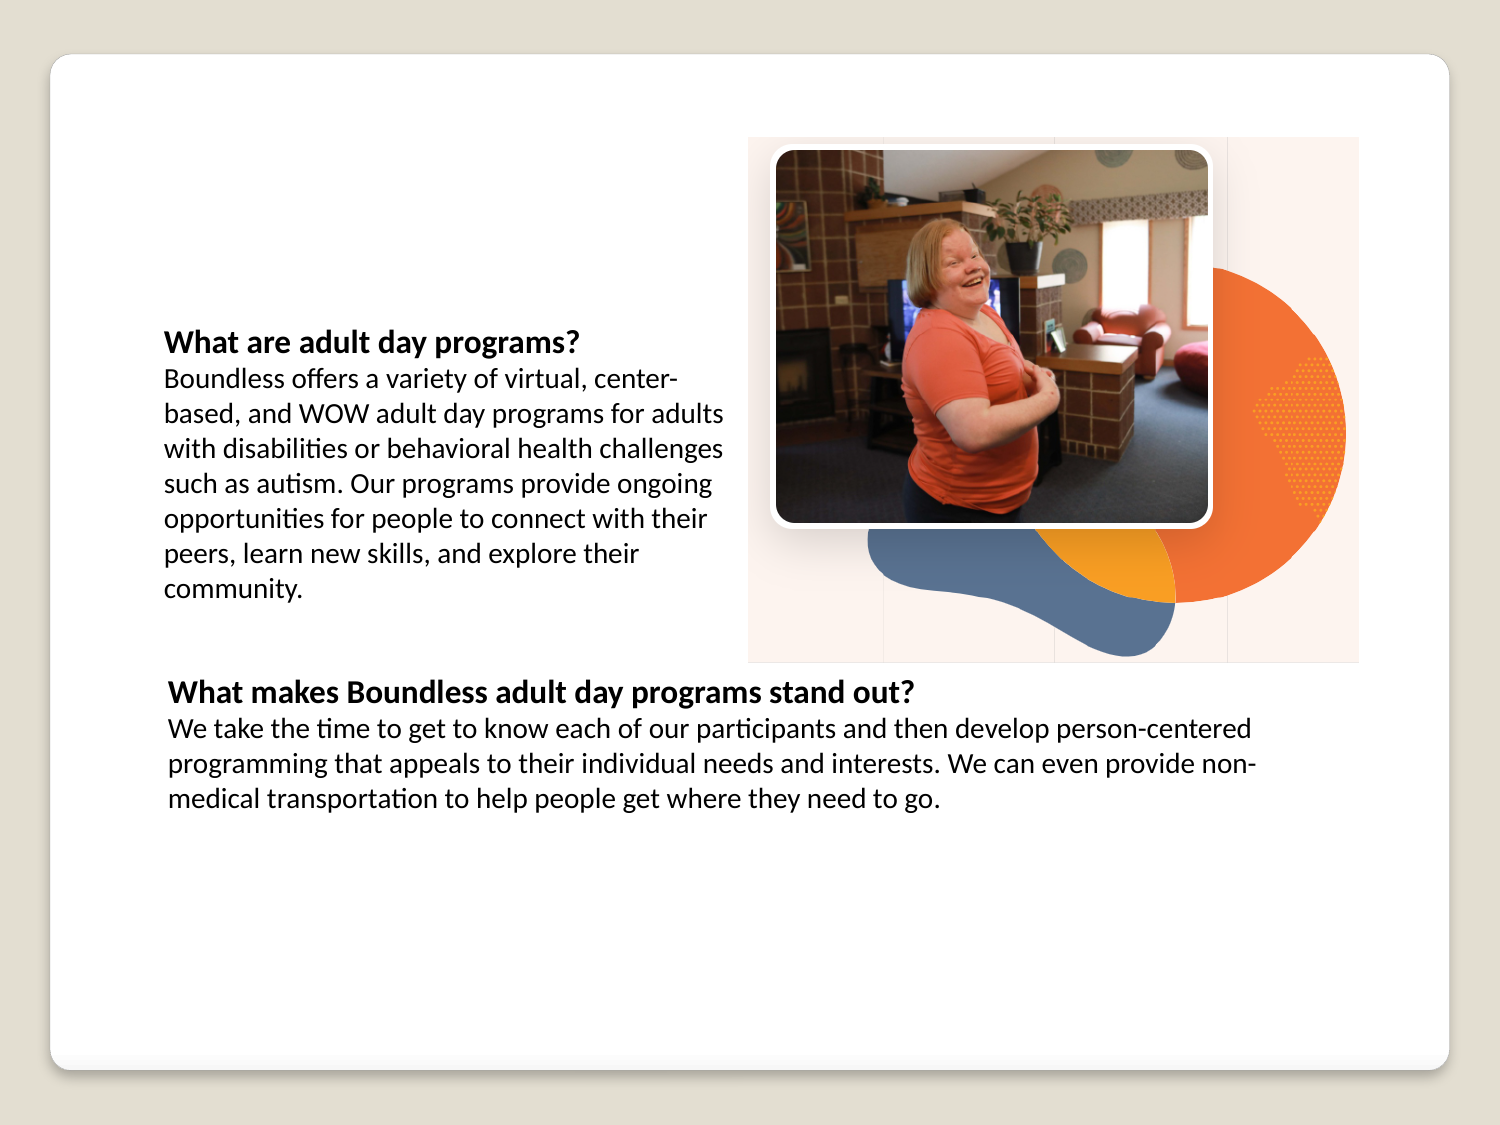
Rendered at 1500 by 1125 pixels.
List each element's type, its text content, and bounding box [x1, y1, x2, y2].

text_box What are adult day programs? Boundless offers a variety of virtual, center-based, and WOW adult day programs for adults with disabilities or behavioral health challenges such as autism. Our programs provide ongoing opportunities for people to connect with their peers, learn new skills, and explore their community. [148, 312, 741, 612]
text_box What makes Boundless adult day programs stand out? We take the time to get to know each of our participants and then develop person-centered programming that appeals to their individual needs and interests. We can even provide non-medical transportation to help people get where they need to go. [153, 662, 1364, 867]
picture [748, 137, 1359, 663]
